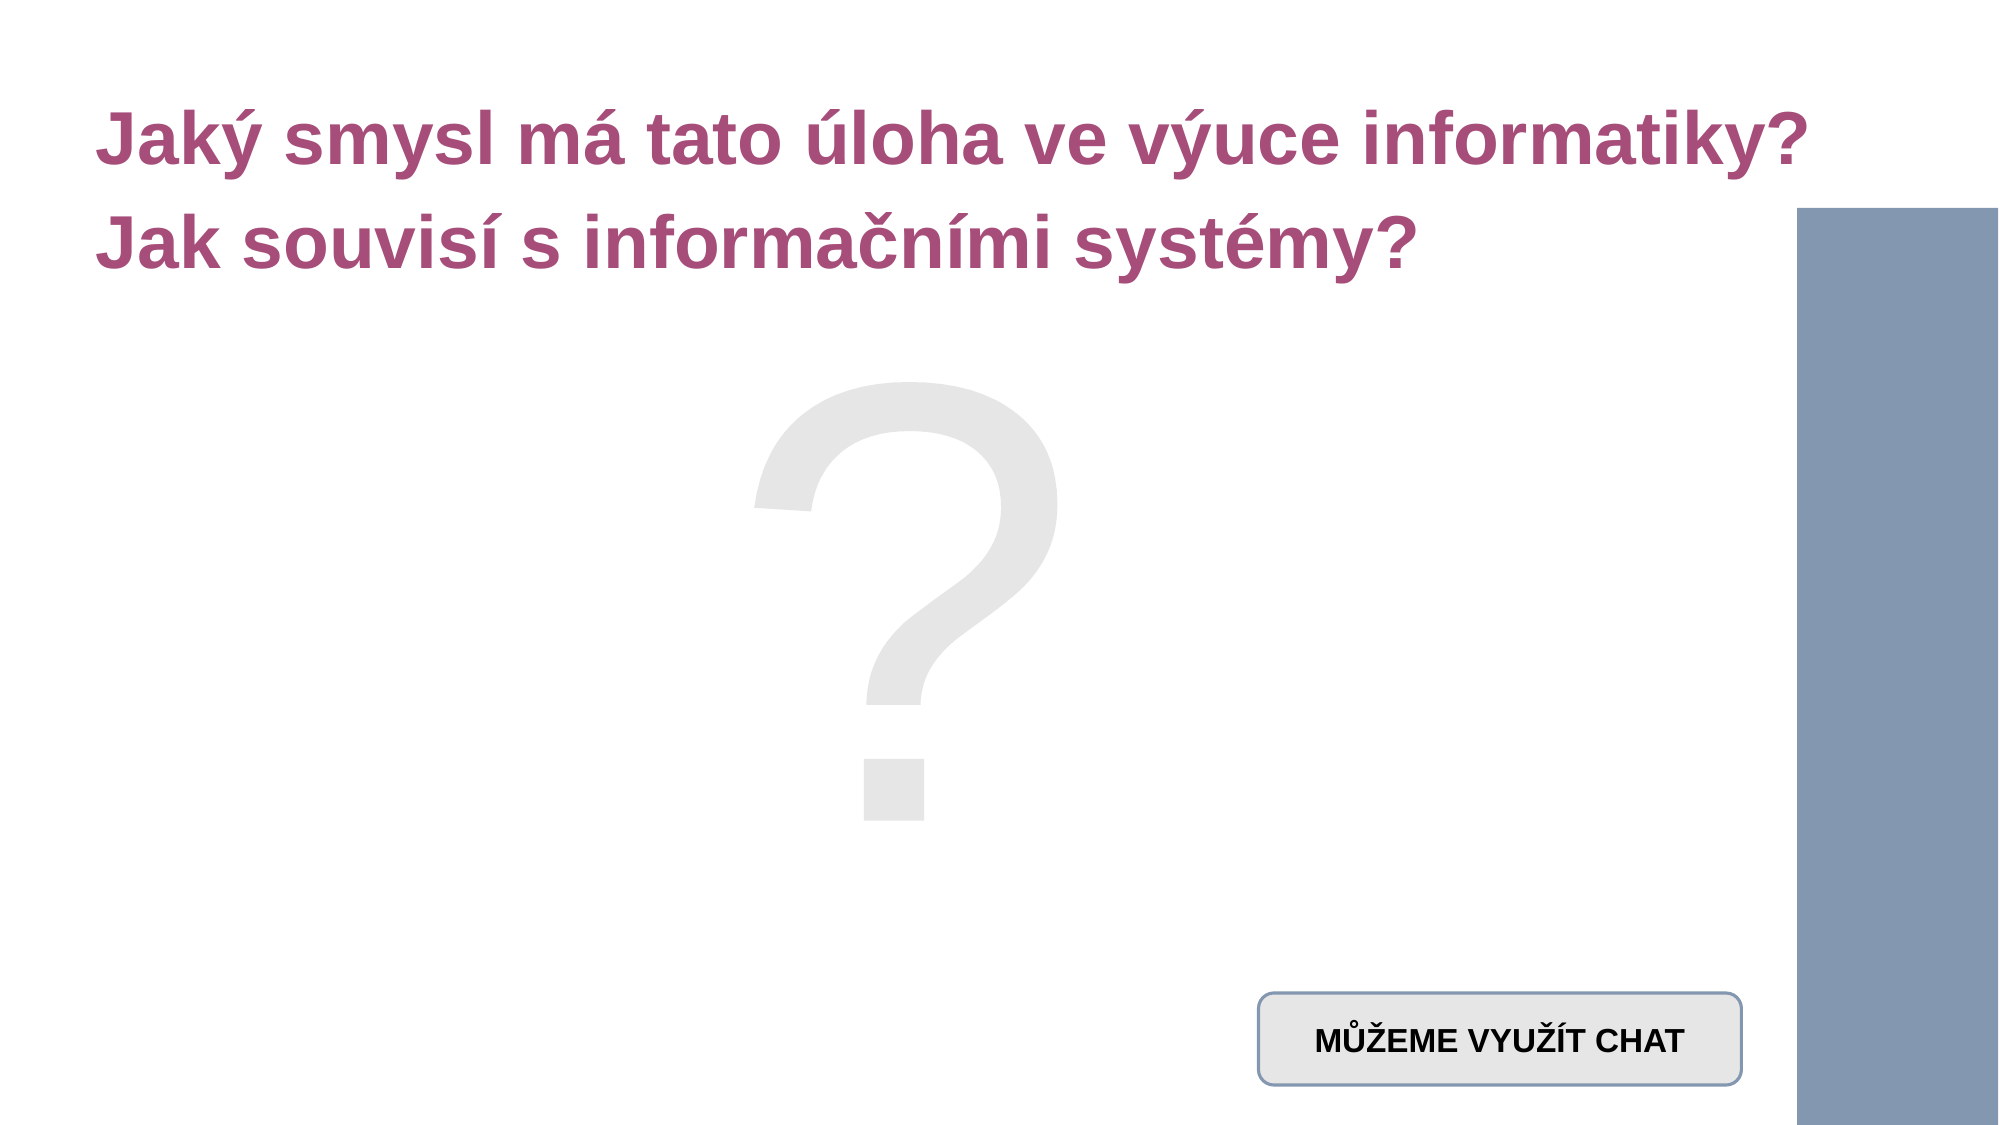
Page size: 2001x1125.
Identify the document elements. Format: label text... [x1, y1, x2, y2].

text_box MŮŽEME VYUŽÍT CHAT [1258, 992, 1742, 1086]
title Jaký smysl má tato úloha ve výuce informatiky? Jak souvisí s informačními systémy? [80, 123, 1945, 291]
